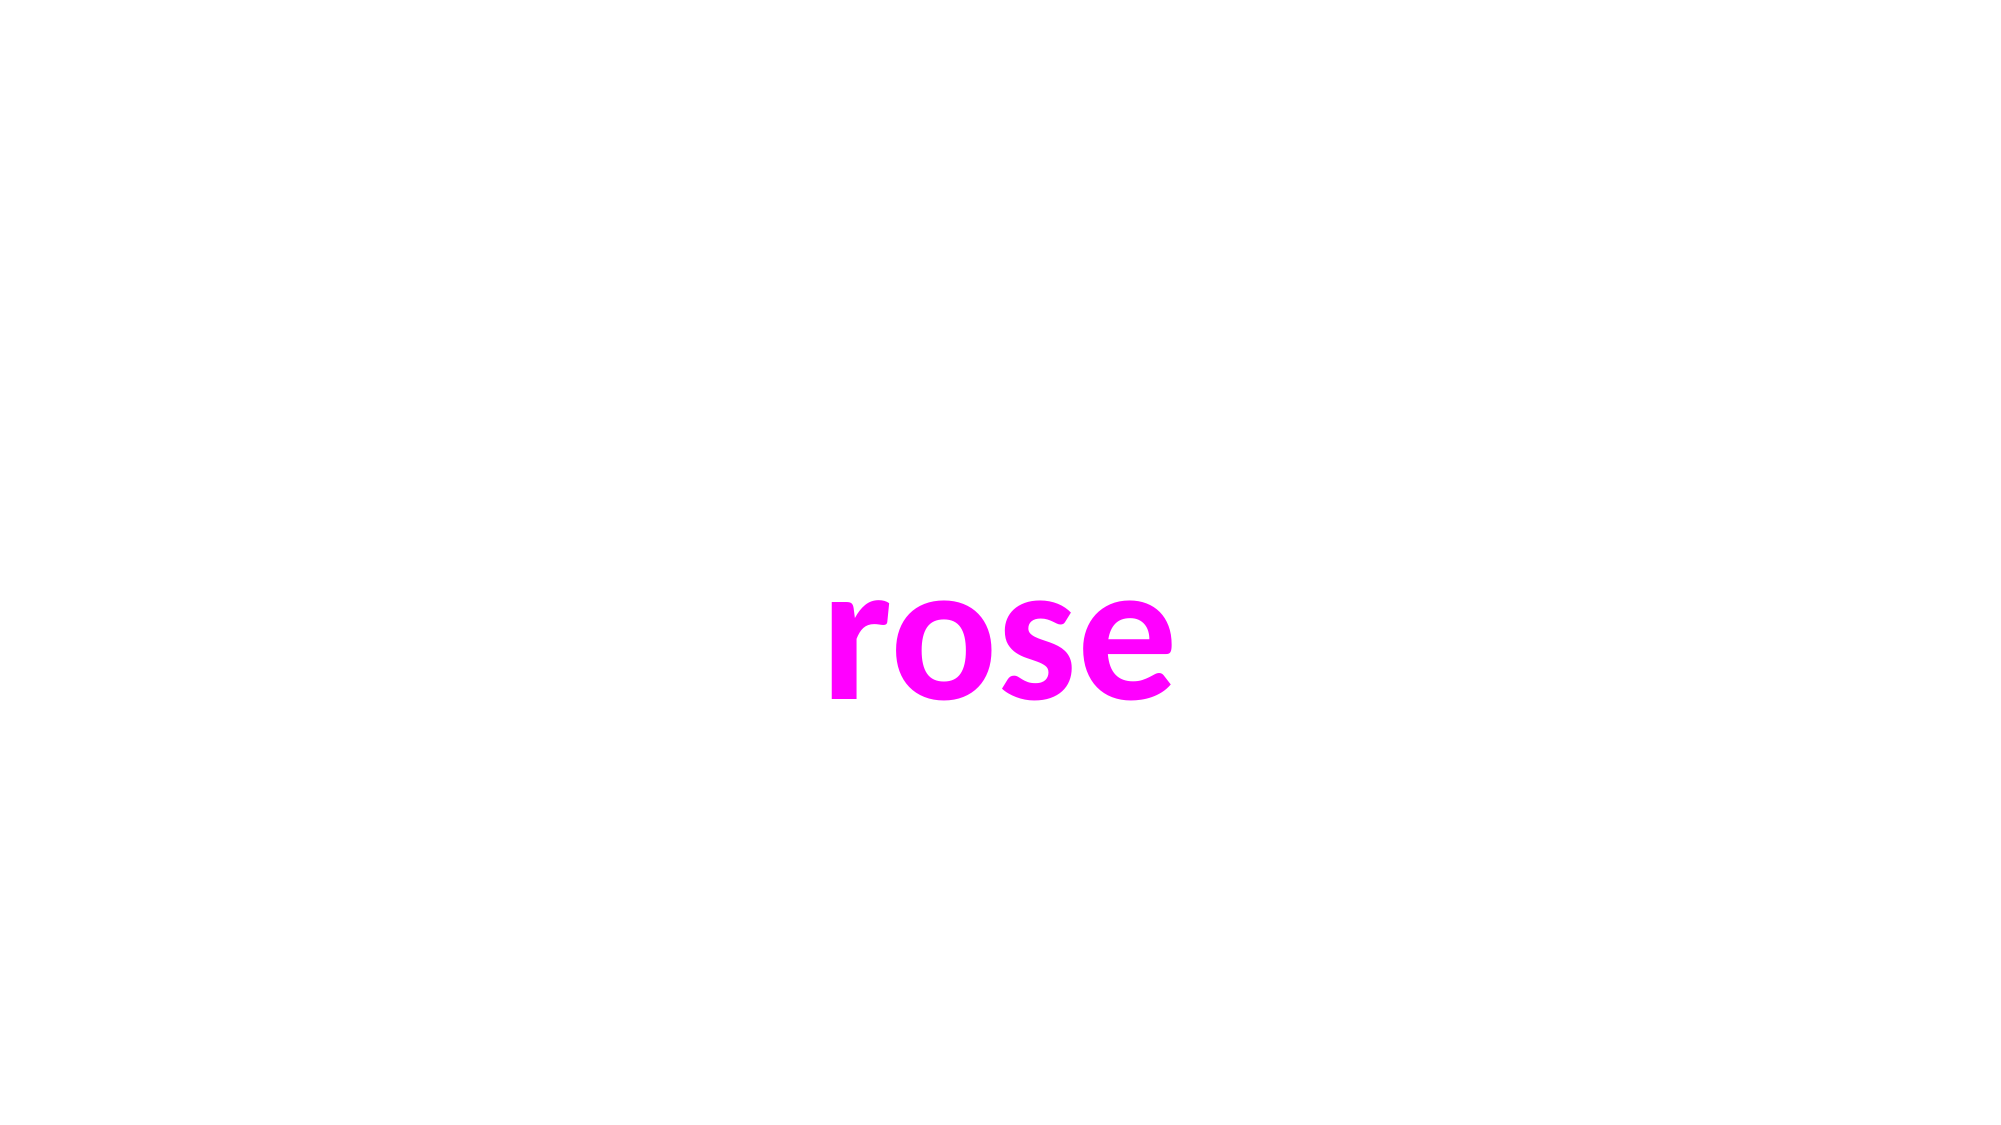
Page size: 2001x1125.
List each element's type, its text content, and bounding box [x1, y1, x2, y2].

list rose [137, 299, 1863, 1014]
